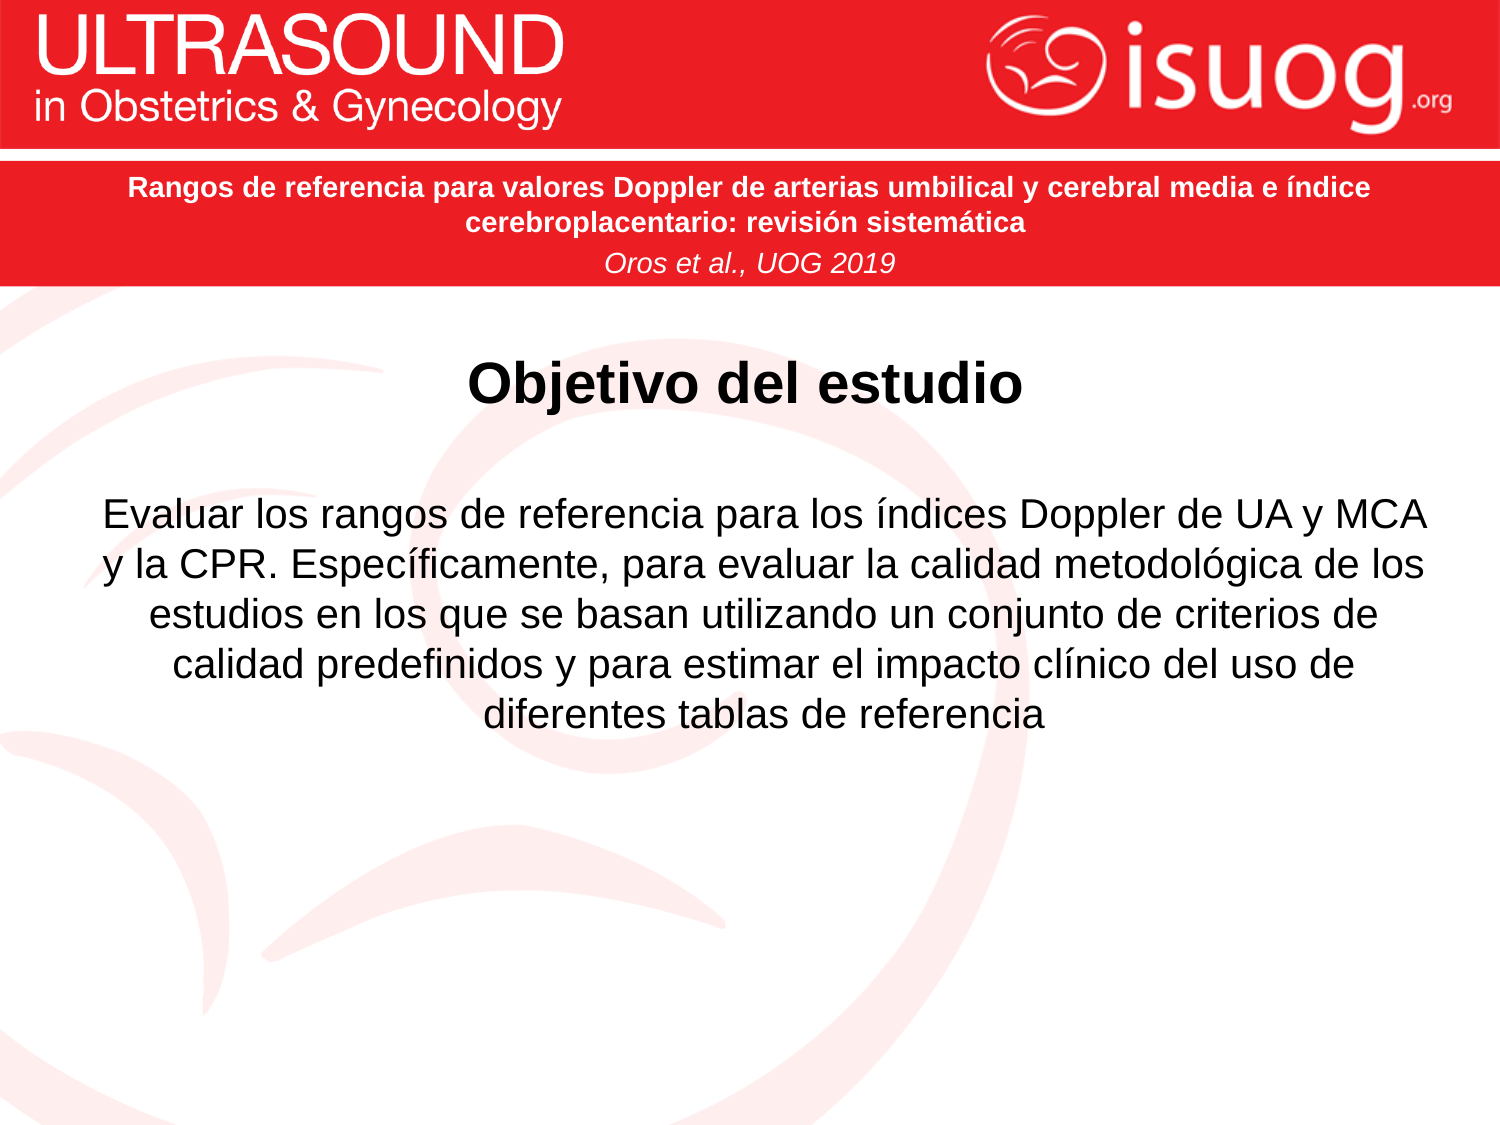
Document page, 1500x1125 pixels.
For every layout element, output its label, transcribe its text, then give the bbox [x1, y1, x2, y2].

text_box Objetivo del estudio [396, 337, 1096, 423]
picture [0, 150, 1500, 160]
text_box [0, 0, 1500, 150]
text_box Evaluar los rangos de referencia para los índices Doppler de UA y MCA y la CPR. Específicamente, para evaluar la calidad metodológica de los estudios en los que se basan utilizando un conjunto de criterios de calidad predefinidos y para estimar el impacto clínico del uso de diferentes tablas de referencia [76, 479, 1452, 917]
text_box Rangos de referencia para valores Doppler de arterias umbilical y cerebral media e índice cerebroplacentario: revisión sistemática Oros et al., UOG 2019 [0, 160, 1500, 287]
picture [0, 287, 1500, 1125]
